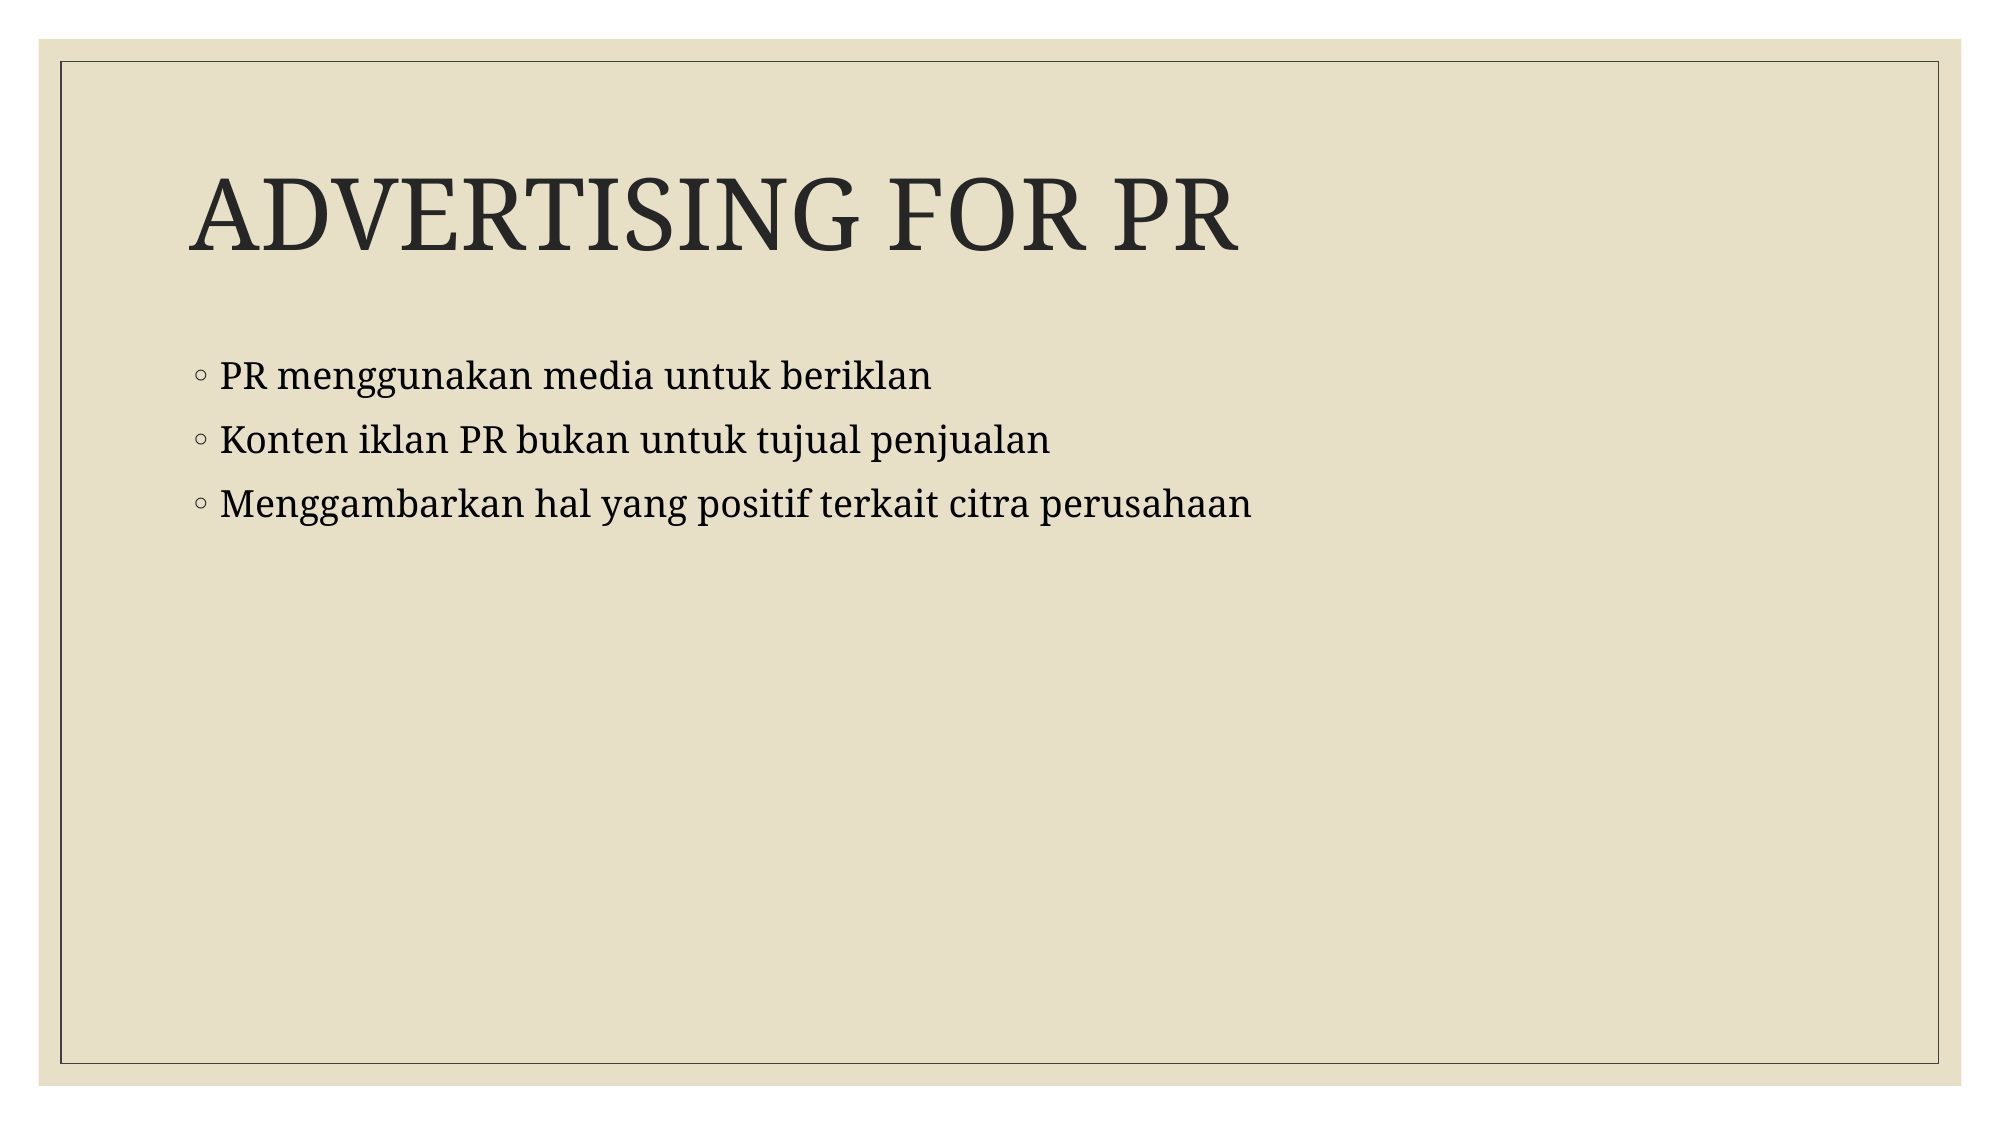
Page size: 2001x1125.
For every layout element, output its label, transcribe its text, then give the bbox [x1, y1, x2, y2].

list PR menggunakan media untuk beriklan Konten iklan PR bukan untuk tujual penjualan Menggambarkan hal yang positif terkait citra perusahaan [174, 345, 1825, 990]
title ADVERTISING FOR PR [174, 105, 1825, 331]
